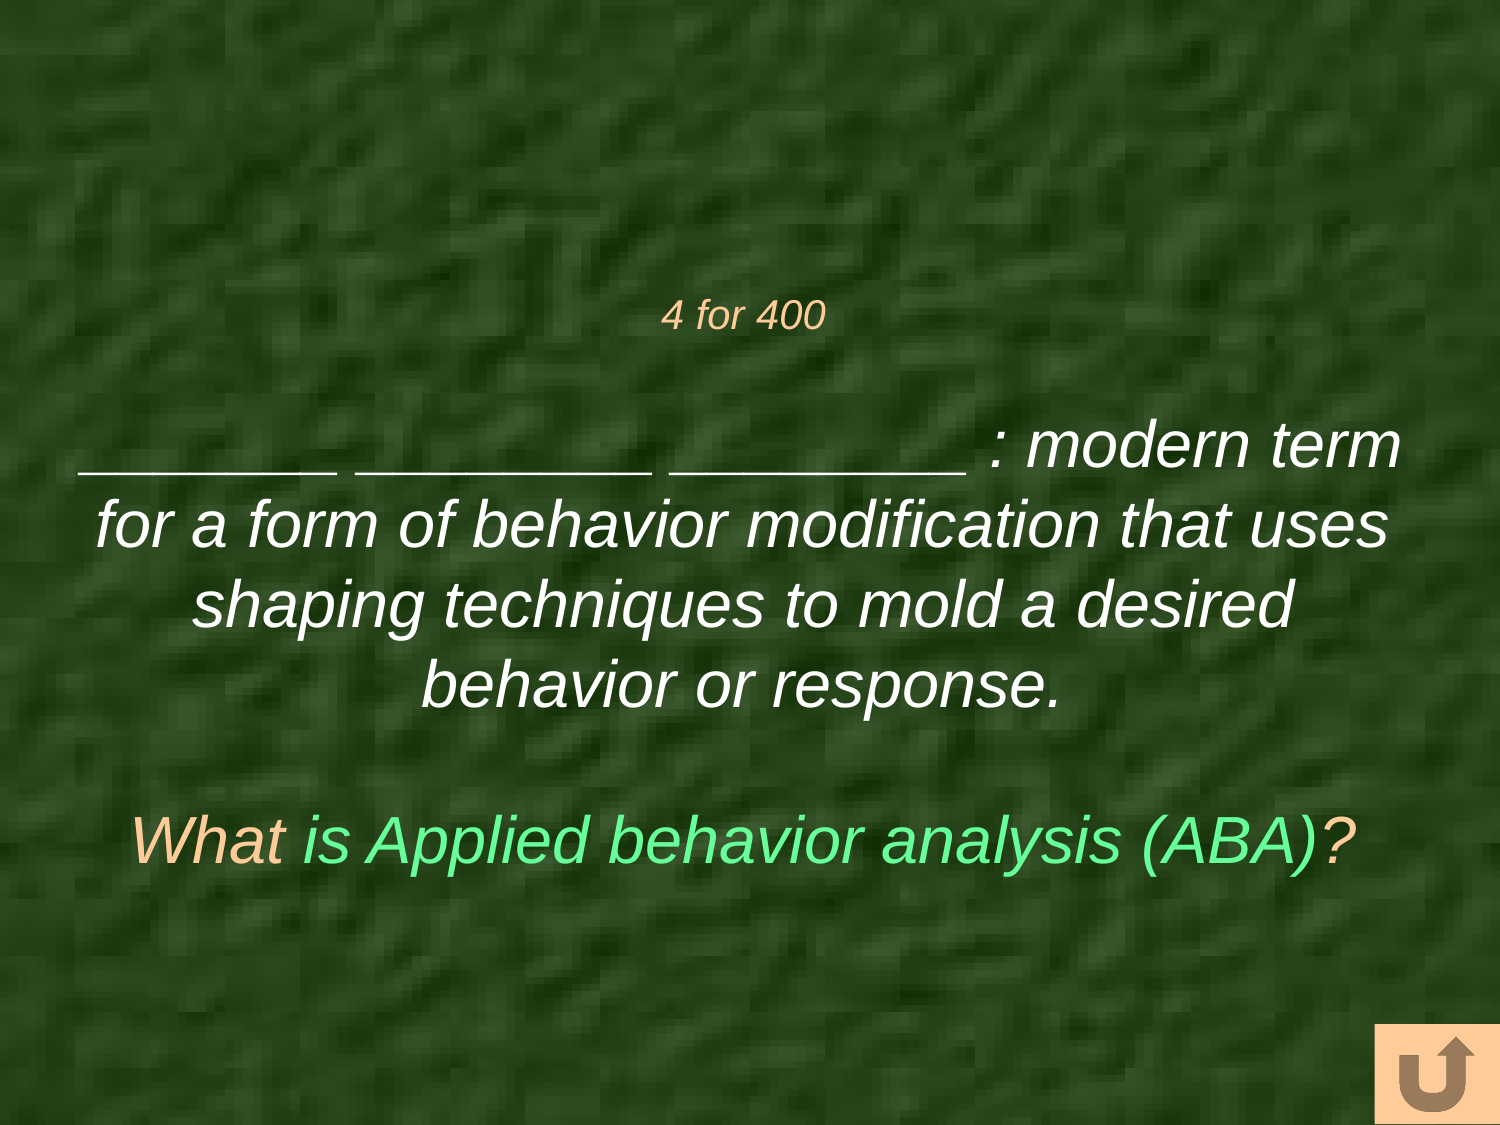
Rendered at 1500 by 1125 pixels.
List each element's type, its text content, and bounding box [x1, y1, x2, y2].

title 4 for 400 [549, 287, 938, 338]
picture [0, 0, 1500, 1125]
text_box [1374, 1024, 1500, 1125]
text_box _______ ________ ________ : modern term for a form of behavior modification that uses shaping techniques to mold a desired behavior or response. [50, 393, 1438, 728]
text_box What is Applied behavior analysis (ABA)? [80, 789, 1425, 885]
